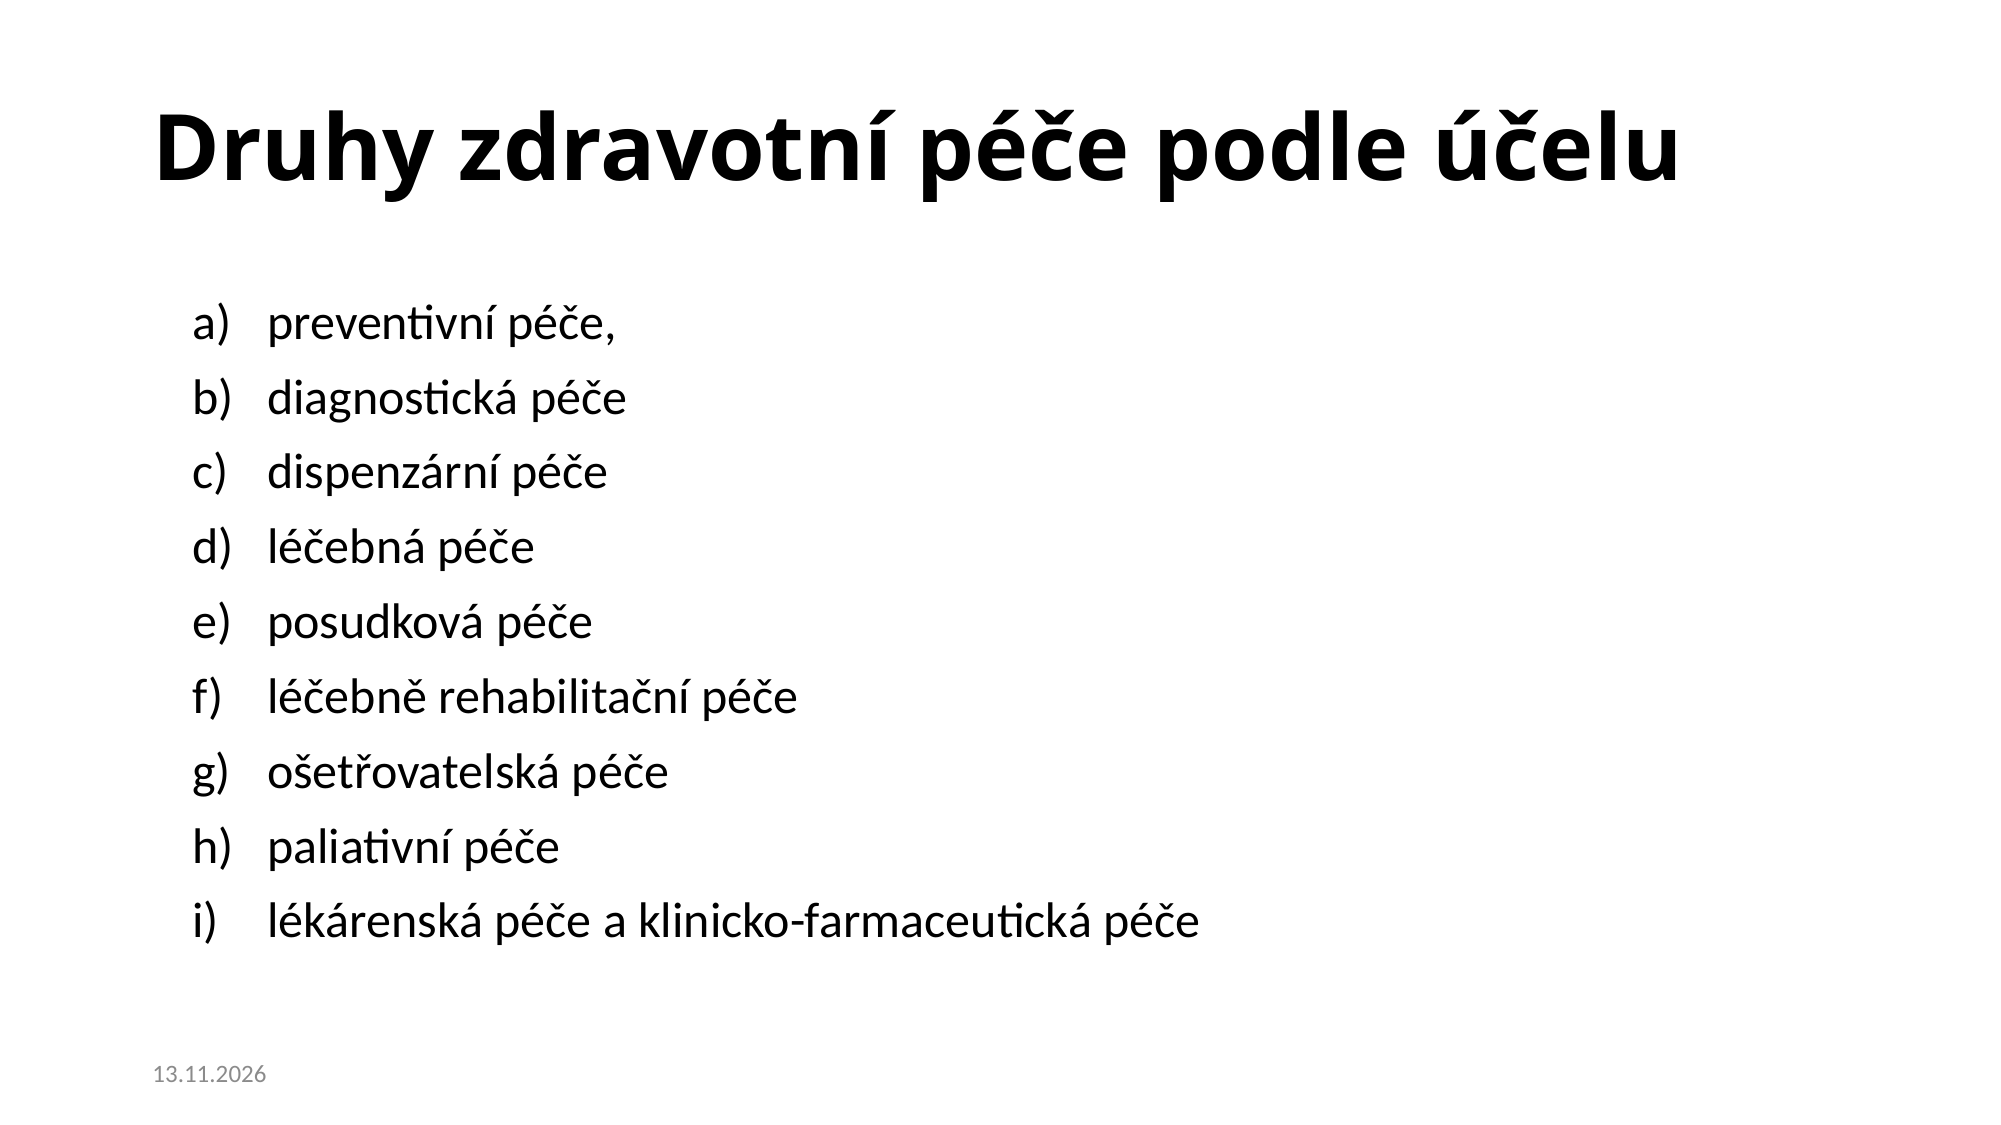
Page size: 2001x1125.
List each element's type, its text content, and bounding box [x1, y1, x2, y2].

title Druhy zdravotní péče podle účelu [137, 59, 1863, 242]
list preventivní péče, diagnostická péče dispenzární péče léčebná péče posudková péče léčebně rehabilitační péče ošetřovatelská péče paliativní péče lékárenská péče a klinicko-farmaceutická péče [177, 288, 1410, 1071]
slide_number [137, 1042, 588, 1103]
